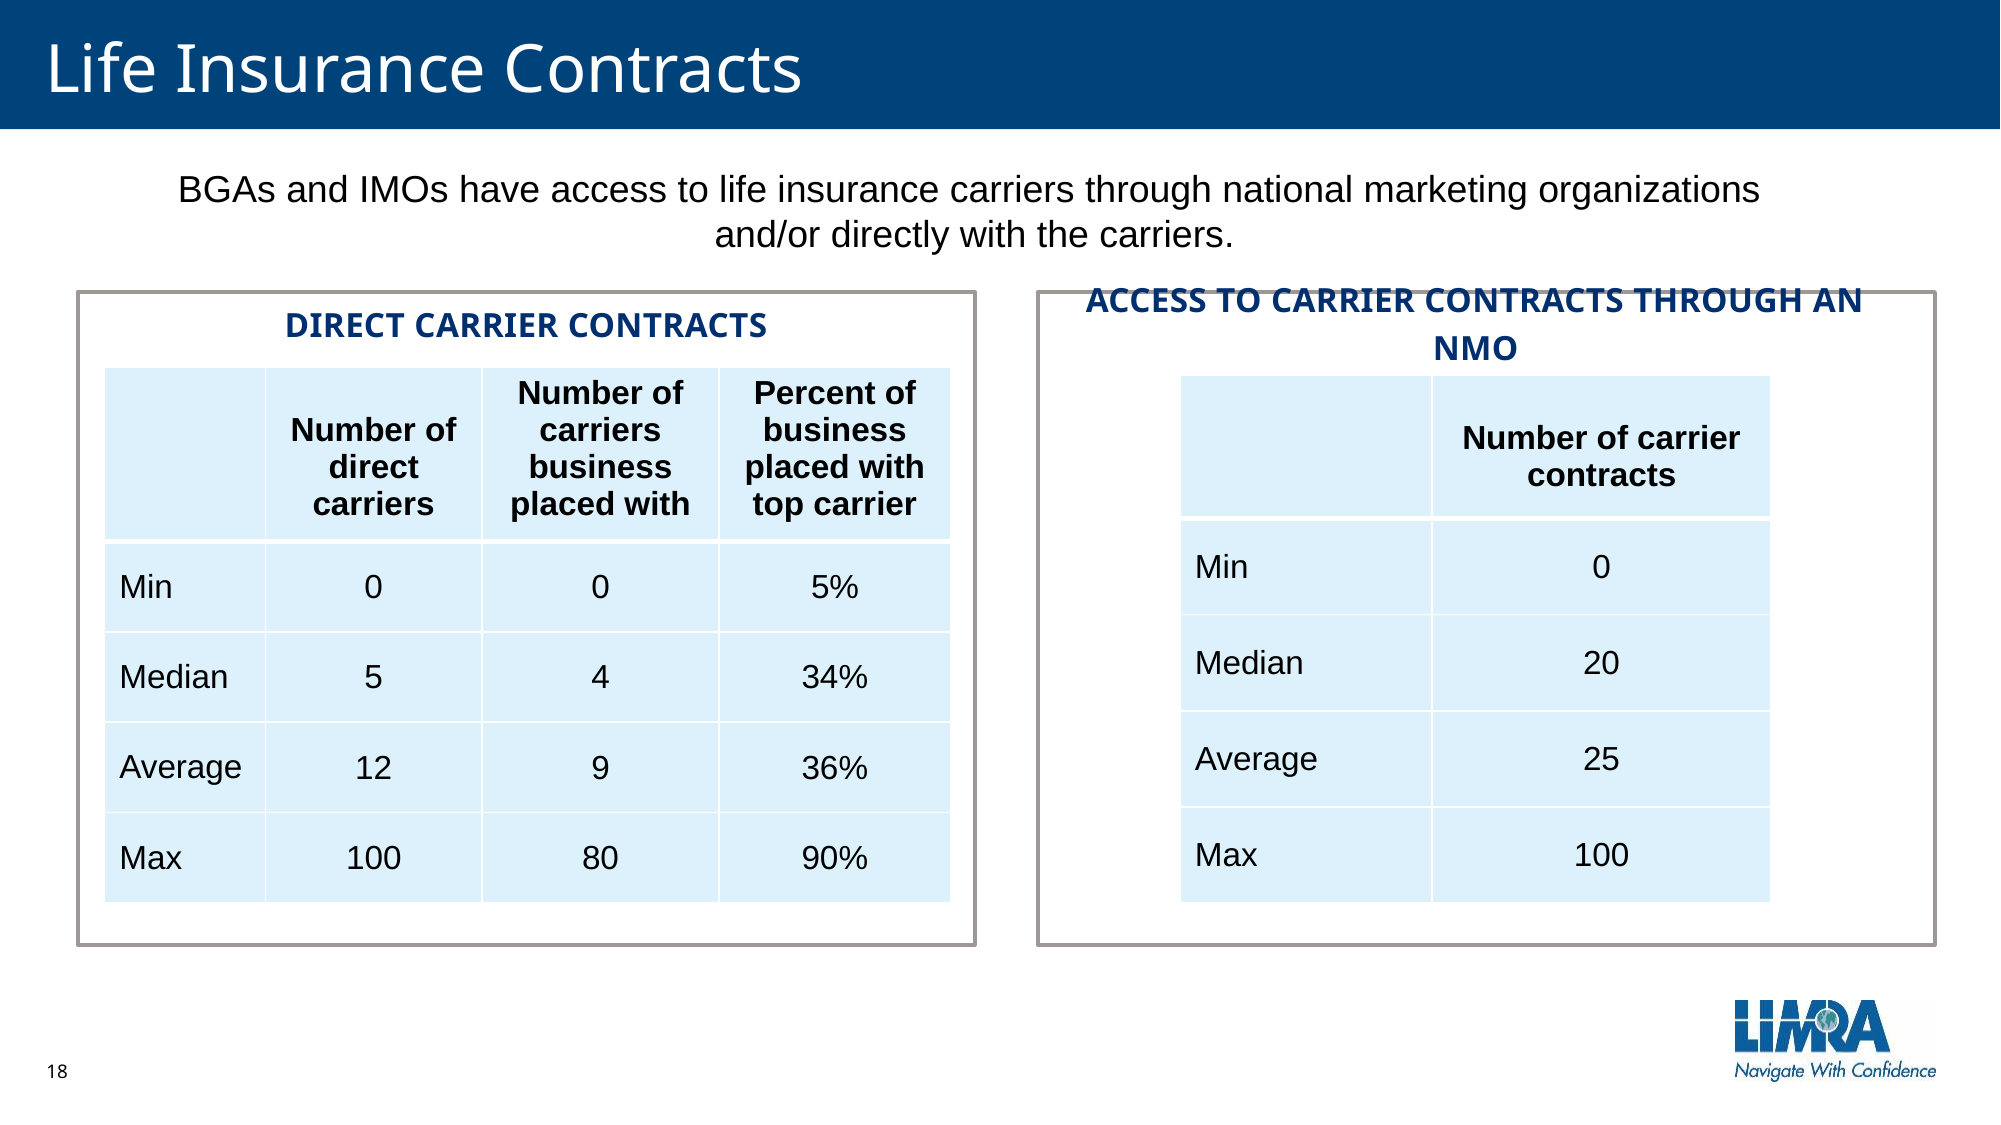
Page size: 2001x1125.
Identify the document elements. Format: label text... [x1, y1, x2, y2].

table_cell Min [105, 544, 265, 631]
table_cell Max [105, 813, 265, 902]
slide_number 18 [31, 1052, 105, 1112]
table_cell Average [105, 723, 265, 812]
table_header [1181, 376, 1431, 516]
table_header Number of carrier contracts [1433, 376, 1770, 516]
table_cell 0 [266, 544, 481, 631]
table_cell 5% [720, 544, 950, 631]
table_cell 100 [1433, 808, 1770, 902]
table_cell 36% [720, 723, 950, 812]
table_cell 0 [1433, 521, 1770, 614]
title Life Insurance Contracts [0, 0, 2000, 139]
table_cell 100 [266, 813, 481, 902]
table_cell 20 [1433, 615, 1770, 710]
table_cell 5 [266, 633, 481, 721]
table_header Number of carriers business placed with [483, 368, 718, 539]
picture [1735, 1000, 1936, 1082]
table_cell Median [105, 633, 265, 721]
text_box Access to Carrier contracts through an nmo [1027, 286, 1925, 352]
table_cell 90% [720, 813, 950, 902]
table_cell 80 [483, 813, 718, 902]
table_cell 34% [720, 633, 950, 721]
text_box BGAs and IMOs have access to life insurance carriers through national marketing organizations and/or directly with the carriers. [50, 157, 1900, 262]
table_cell Average [1181, 712, 1431, 806]
table_cell Max [1181, 808, 1431, 902]
table_header [105, 368, 265, 539]
list Direct carrier contracts [77, 286, 975, 353]
table_cell 4 [483, 633, 718, 721]
table_cell Min [1181, 521, 1431, 614]
table_cell 9 [483, 723, 718, 812]
table_header Number of direct carriers [266, 368, 481, 539]
table_cell 12 [266, 723, 481, 812]
table_header Percent of business placed with top carrier [720, 368, 950, 539]
table_cell 0 [483, 544, 718, 631]
table_cell 25 [1433, 712, 1770, 806]
table_cell Median [1181, 615, 1431, 710]
